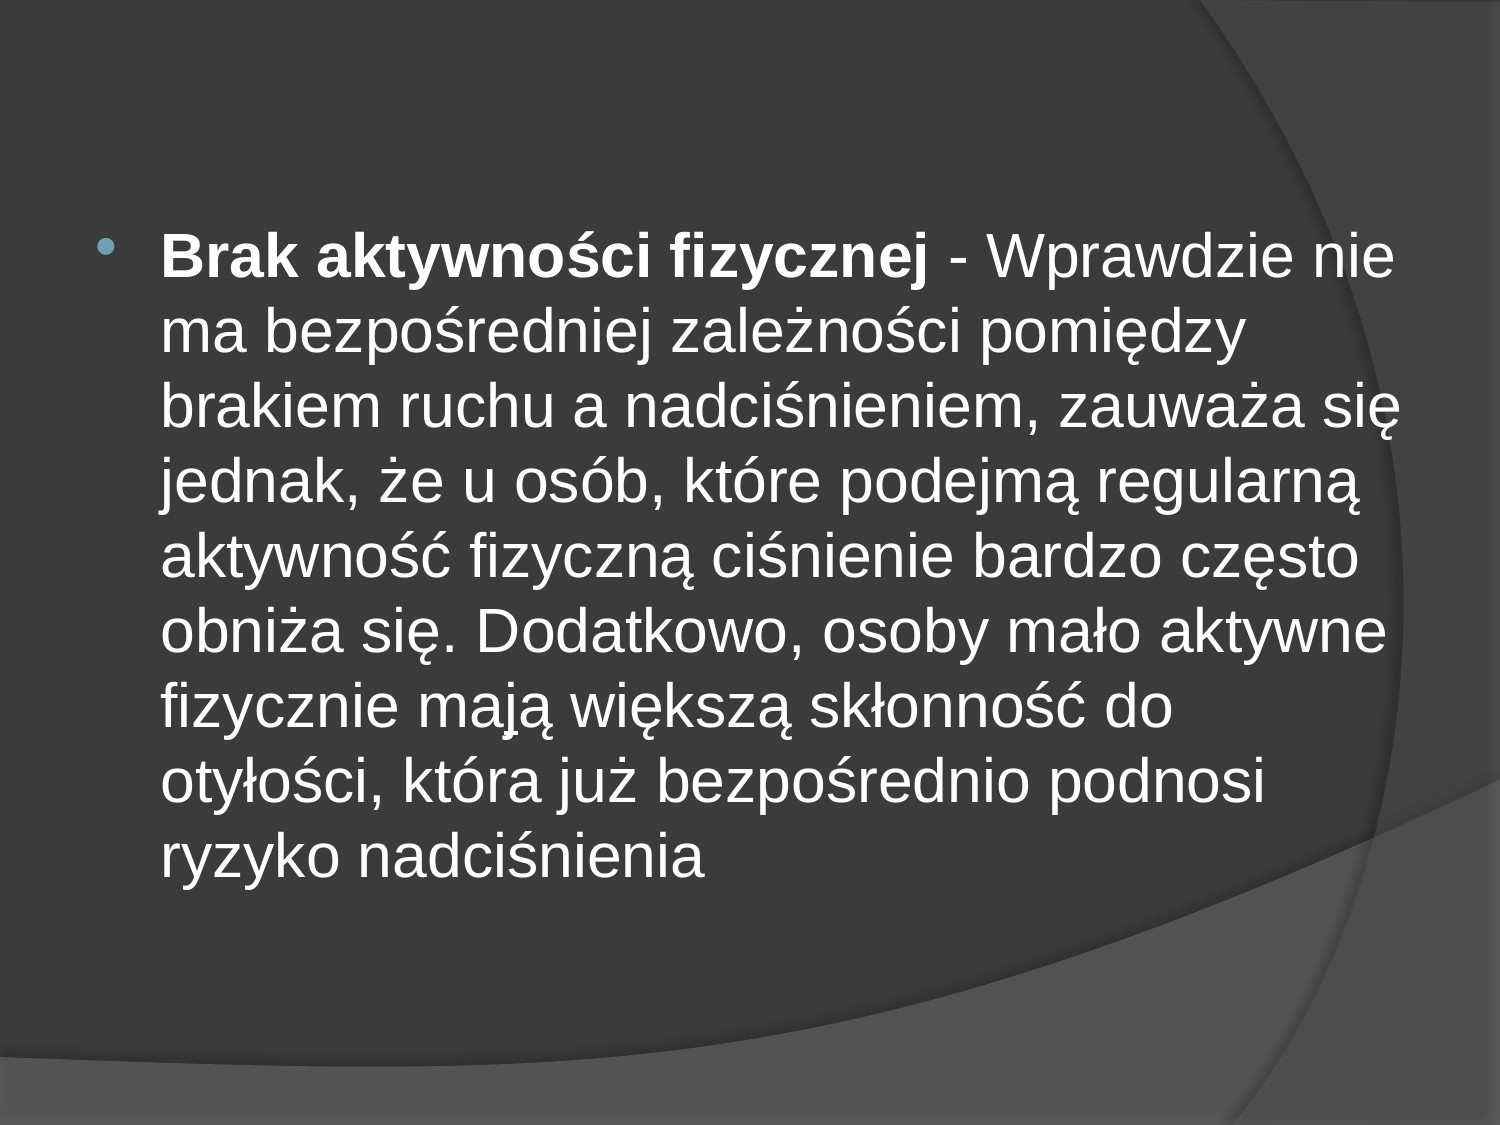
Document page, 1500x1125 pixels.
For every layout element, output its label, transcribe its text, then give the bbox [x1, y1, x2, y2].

list Brak aktywności fizycznej - Wprawdzie nie ma bezpośredniej zależności pomiędzy brakiem ruchu a nadciśnieniem, zauważa się jednak, że u osób, które podejmą regularną aktywność fizyczną ciśnienie bardzo często obniża się. Dodatkowo, osoby mało aktywne fizycznie mają większą skłonność do otyłości, która już bezpośrednio podnosi ryzyko nadciśnienia [76, 208, 1427, 959]
